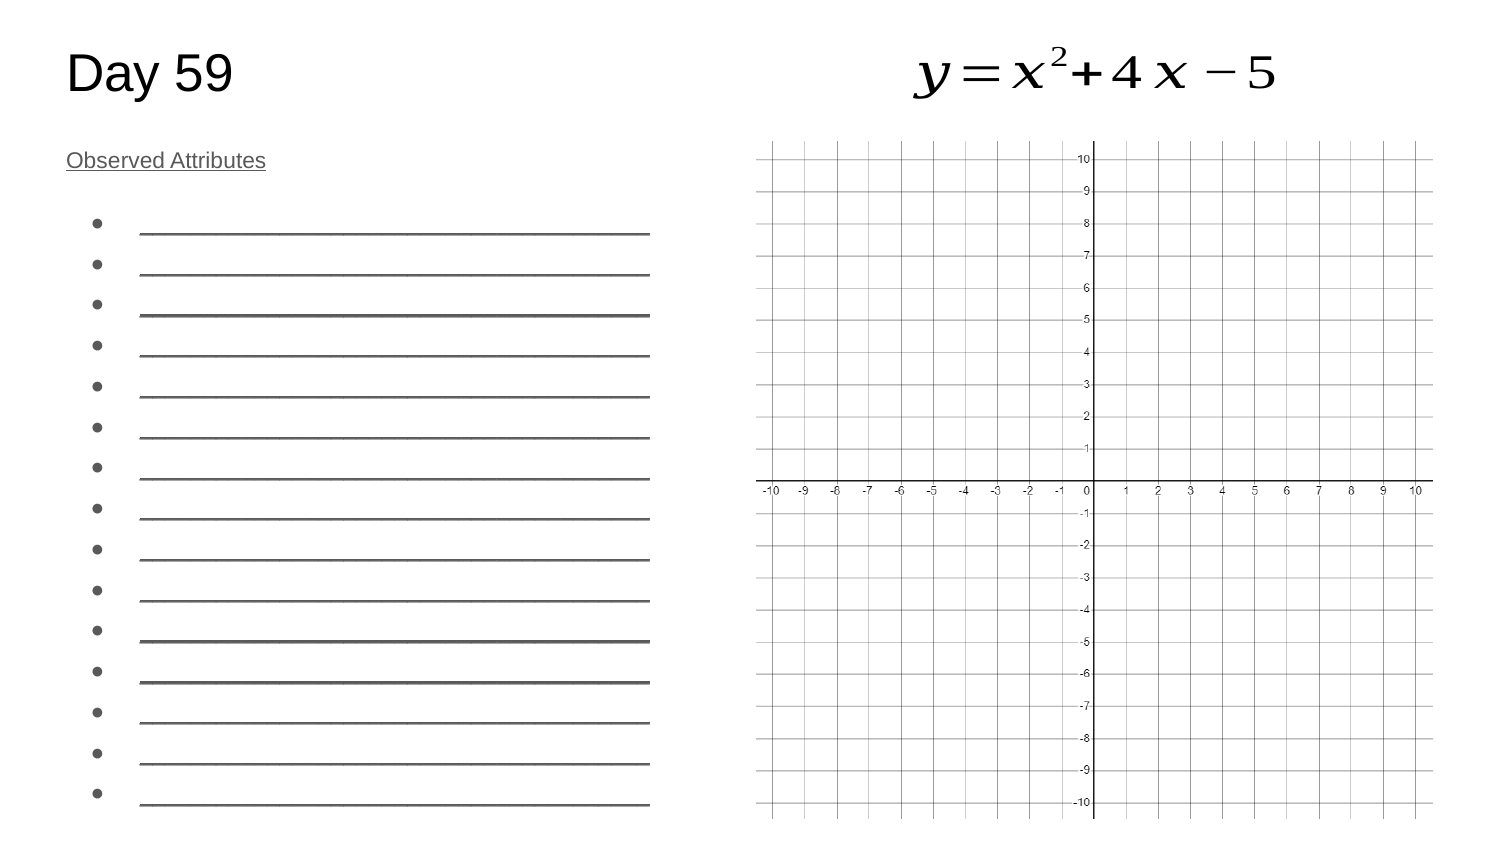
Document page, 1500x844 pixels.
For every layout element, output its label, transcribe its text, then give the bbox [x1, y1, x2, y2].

title Day 59 [51, 23, 409, 117]
list Observed Attributes ________________________________________ ________________________________________ ________________________________________ ________________________________________ ________________________________________ ________________________________________ ________________________________________ ________________________________________ ________________________________________ ________________________________________ ________________________________________ ________________________________________ ________________________________________ ________________________________________ ________________________________________ [51, 126, 732, 824]
picture [755, 141, 1434, 819]
